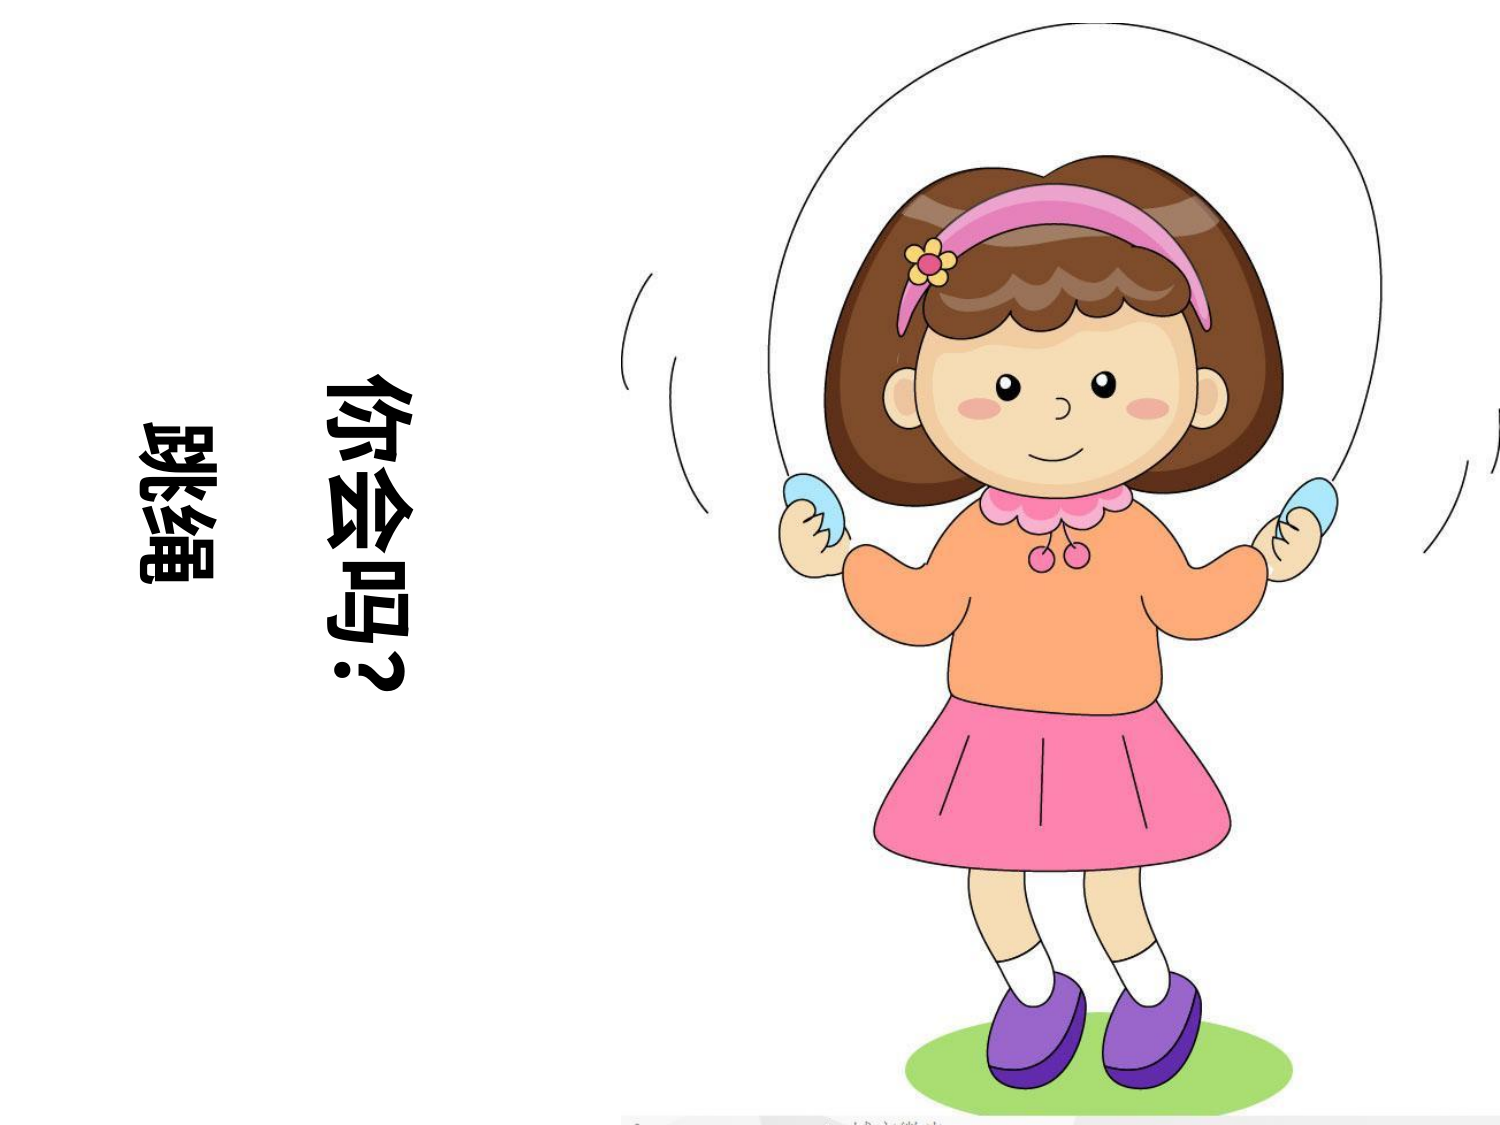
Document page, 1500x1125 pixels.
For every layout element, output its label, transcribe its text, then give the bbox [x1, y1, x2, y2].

text_box 你会吗？ [292, 246, 435, 868]
picture [621, 23, 1500, 1125]
text_box 跳绳 [105, 164, 237, 844]
